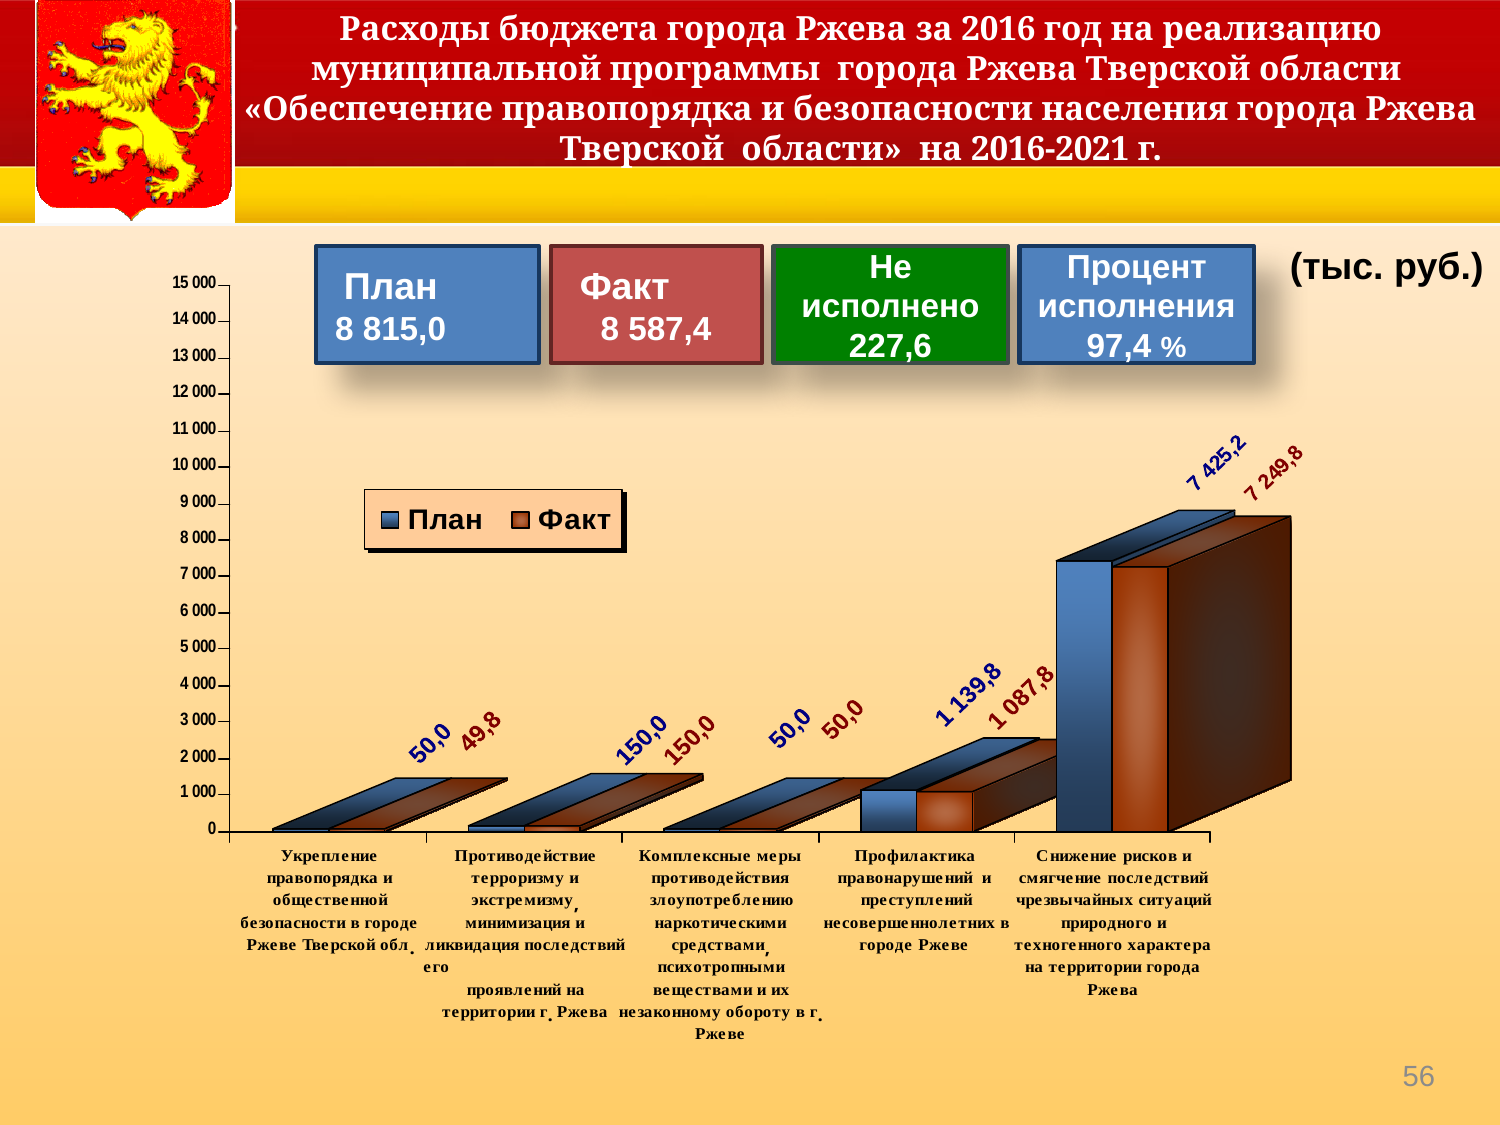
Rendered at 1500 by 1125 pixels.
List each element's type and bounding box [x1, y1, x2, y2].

picture [0, 0, 1500, 223]
text_box [0, 225, 1500, 1125]
